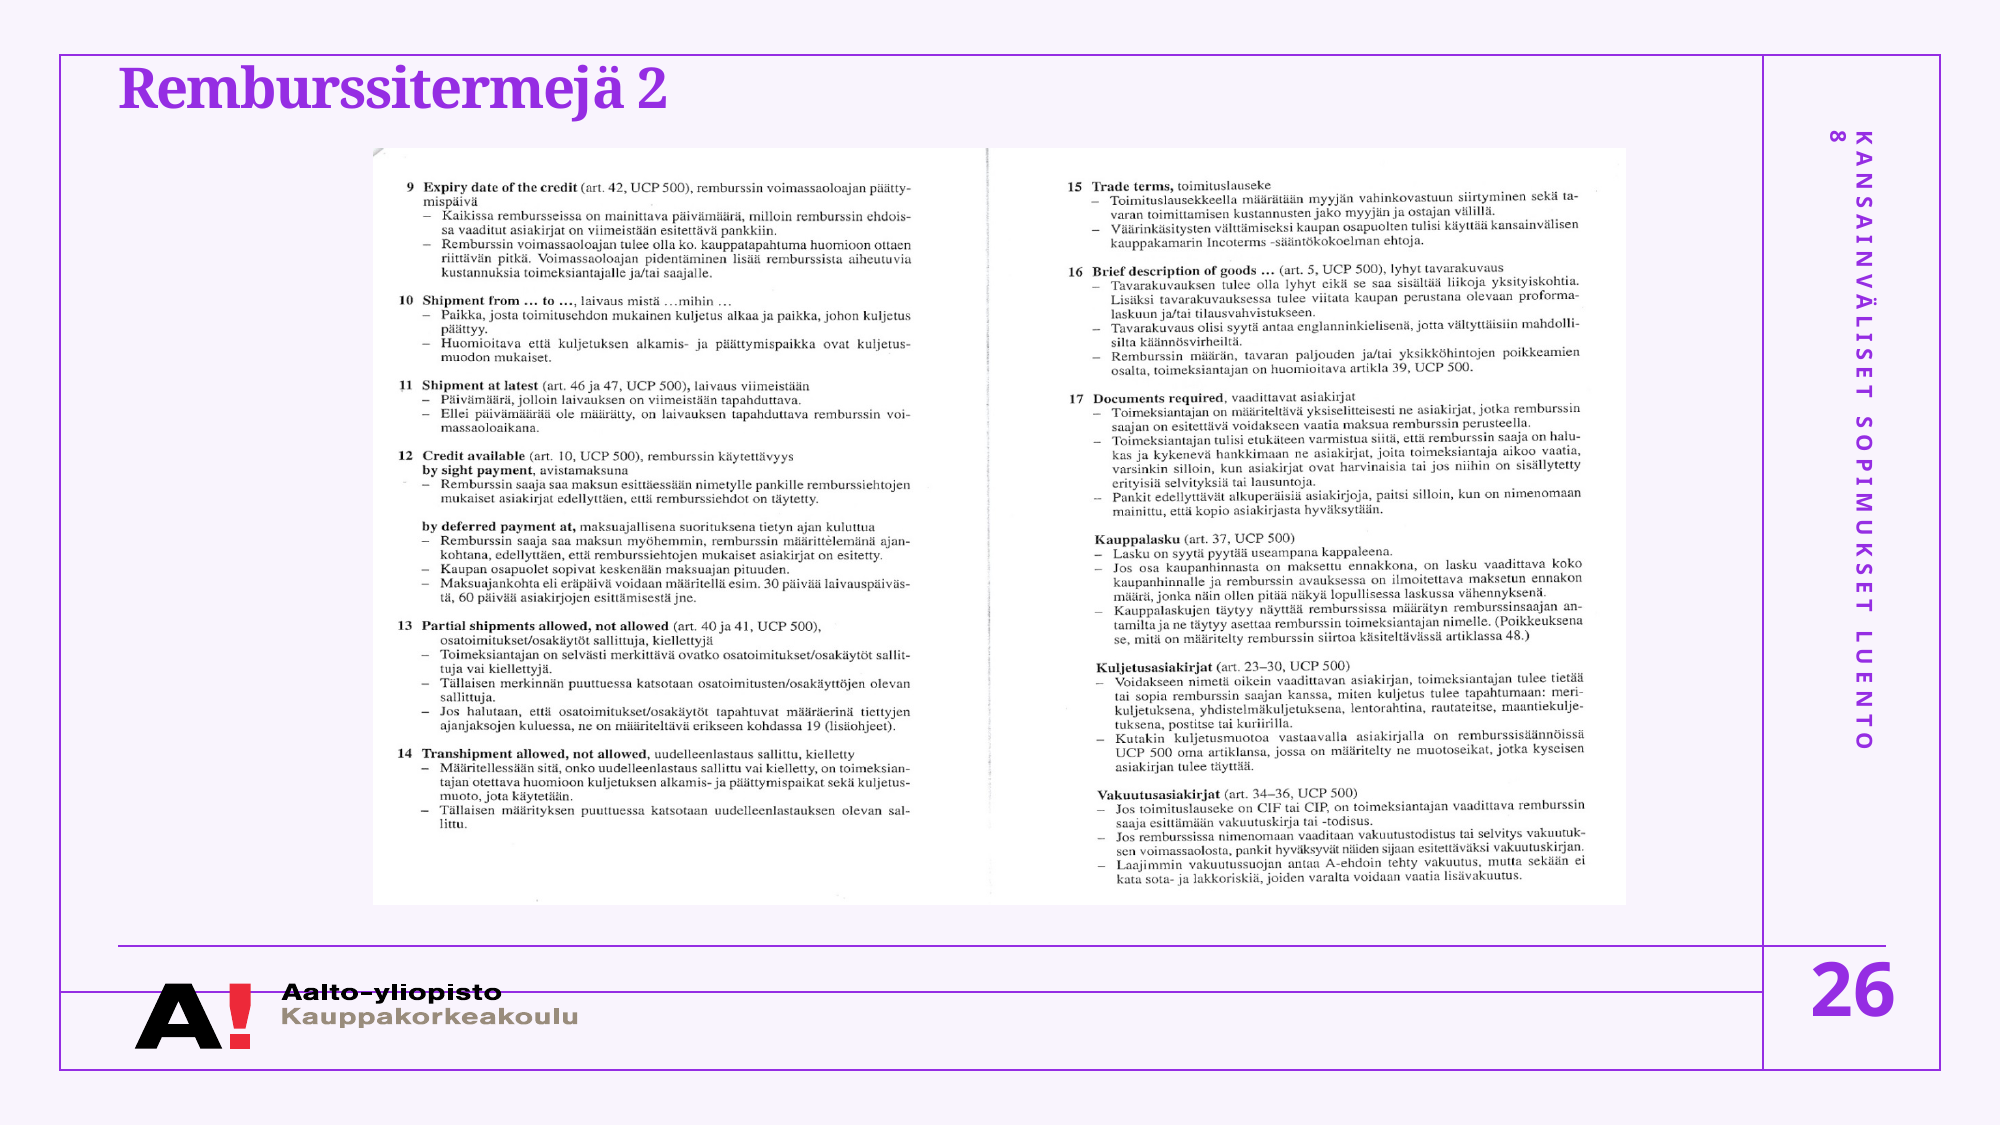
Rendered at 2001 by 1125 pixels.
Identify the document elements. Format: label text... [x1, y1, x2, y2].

footer Kansainväliset sopimukset Luento 8 [1822, 115, 1883, 791]
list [373, 148, 1626, 905]
slide_number 26 [1775, 930, 1932, 1055]
title Remburssitermejä 2 [118, 62, 1887, 259]
